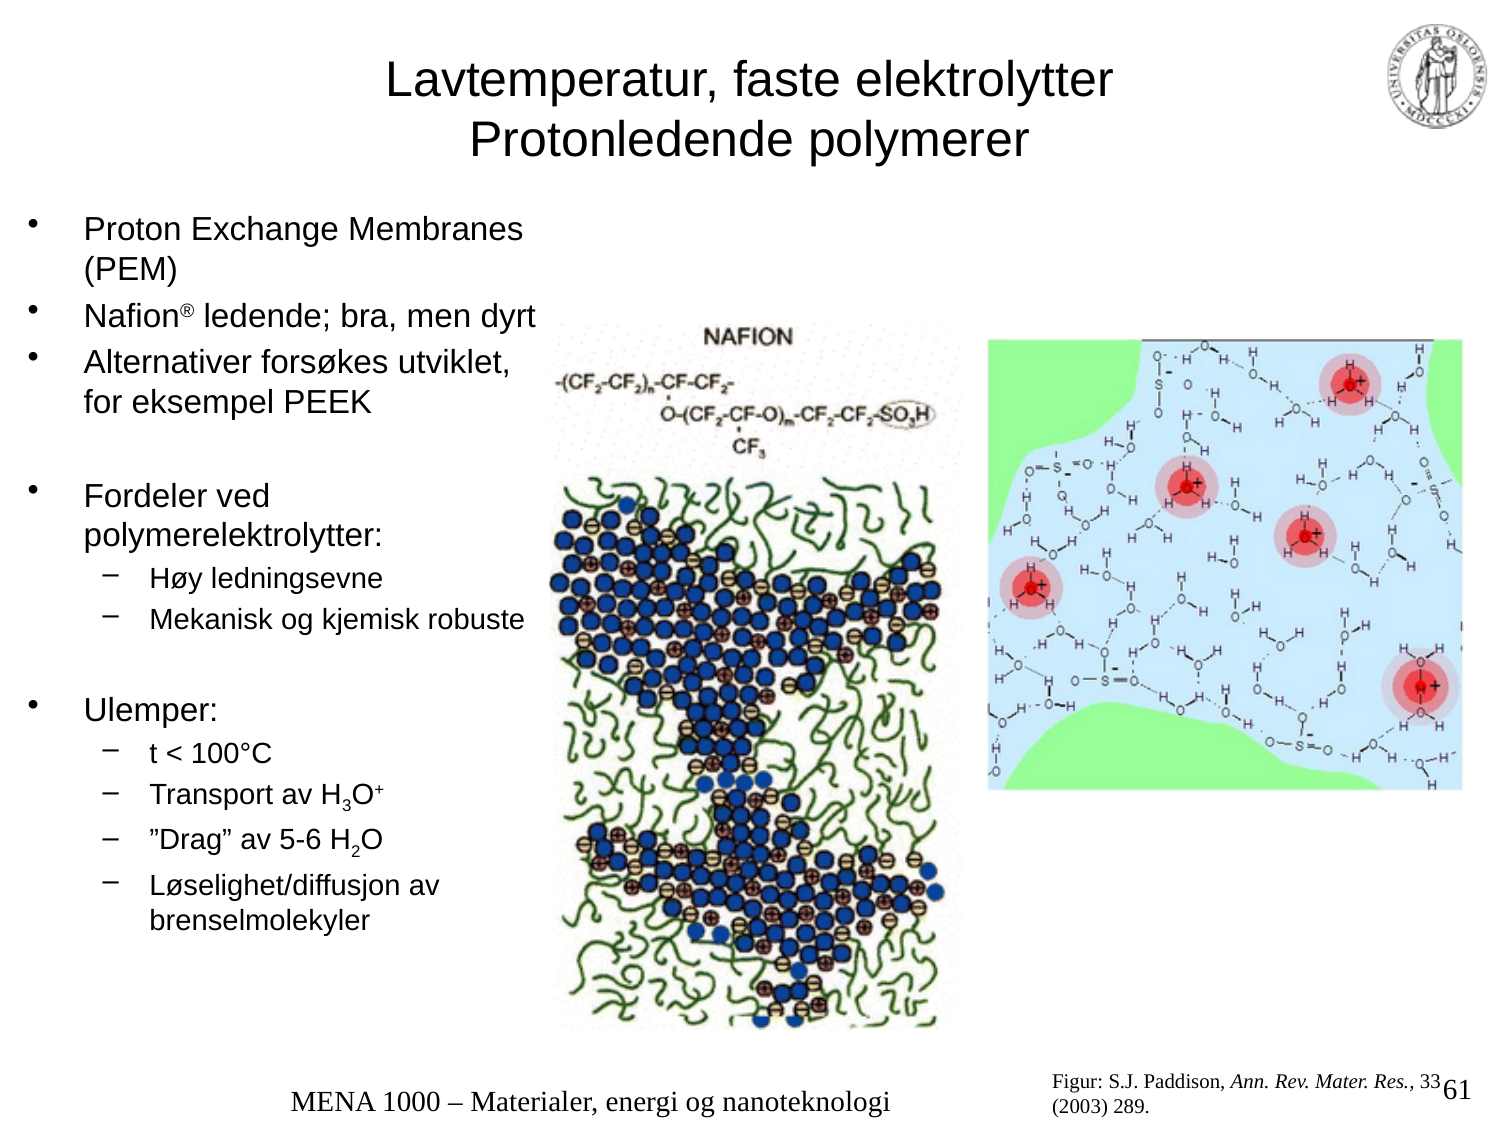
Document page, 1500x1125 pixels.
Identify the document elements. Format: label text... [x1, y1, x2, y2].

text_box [549, 290, 1500, 1059]
footer MENA 1000 – Materialer, energi og nanoteknologi [194, 1074, 988, 1125]
picture [985, 337, 1465, 793]
slide_number 61 [1349, 1067, 1488, 1113]
picture [1388, 24, 1500, 129]
text_box Figur: S.J. Paddison, Ann. Rev. Mater. Res., 33 (2003) 289. [1037, 1065, 1500, 1125]
title Lavtemperatur, faste elektrolytter Protonledende polymerer [112, 12, 1388, 201]
list Proton Exchange Membranes (PEM) Nafion® ledende; bra, men dyrt Alternativer forsøkes utviklet, for eksempel PEEK Fordeler ved polymerelektrolytter: Høy ledningsevne Mekanisk og kjemisk robuste Ulemper: t < 100°C Transport av H3O+ ”Drag” av 5-6 H2O Løselighet/diffusjon av brenselmolekyler [12, 199, 563, 976]
